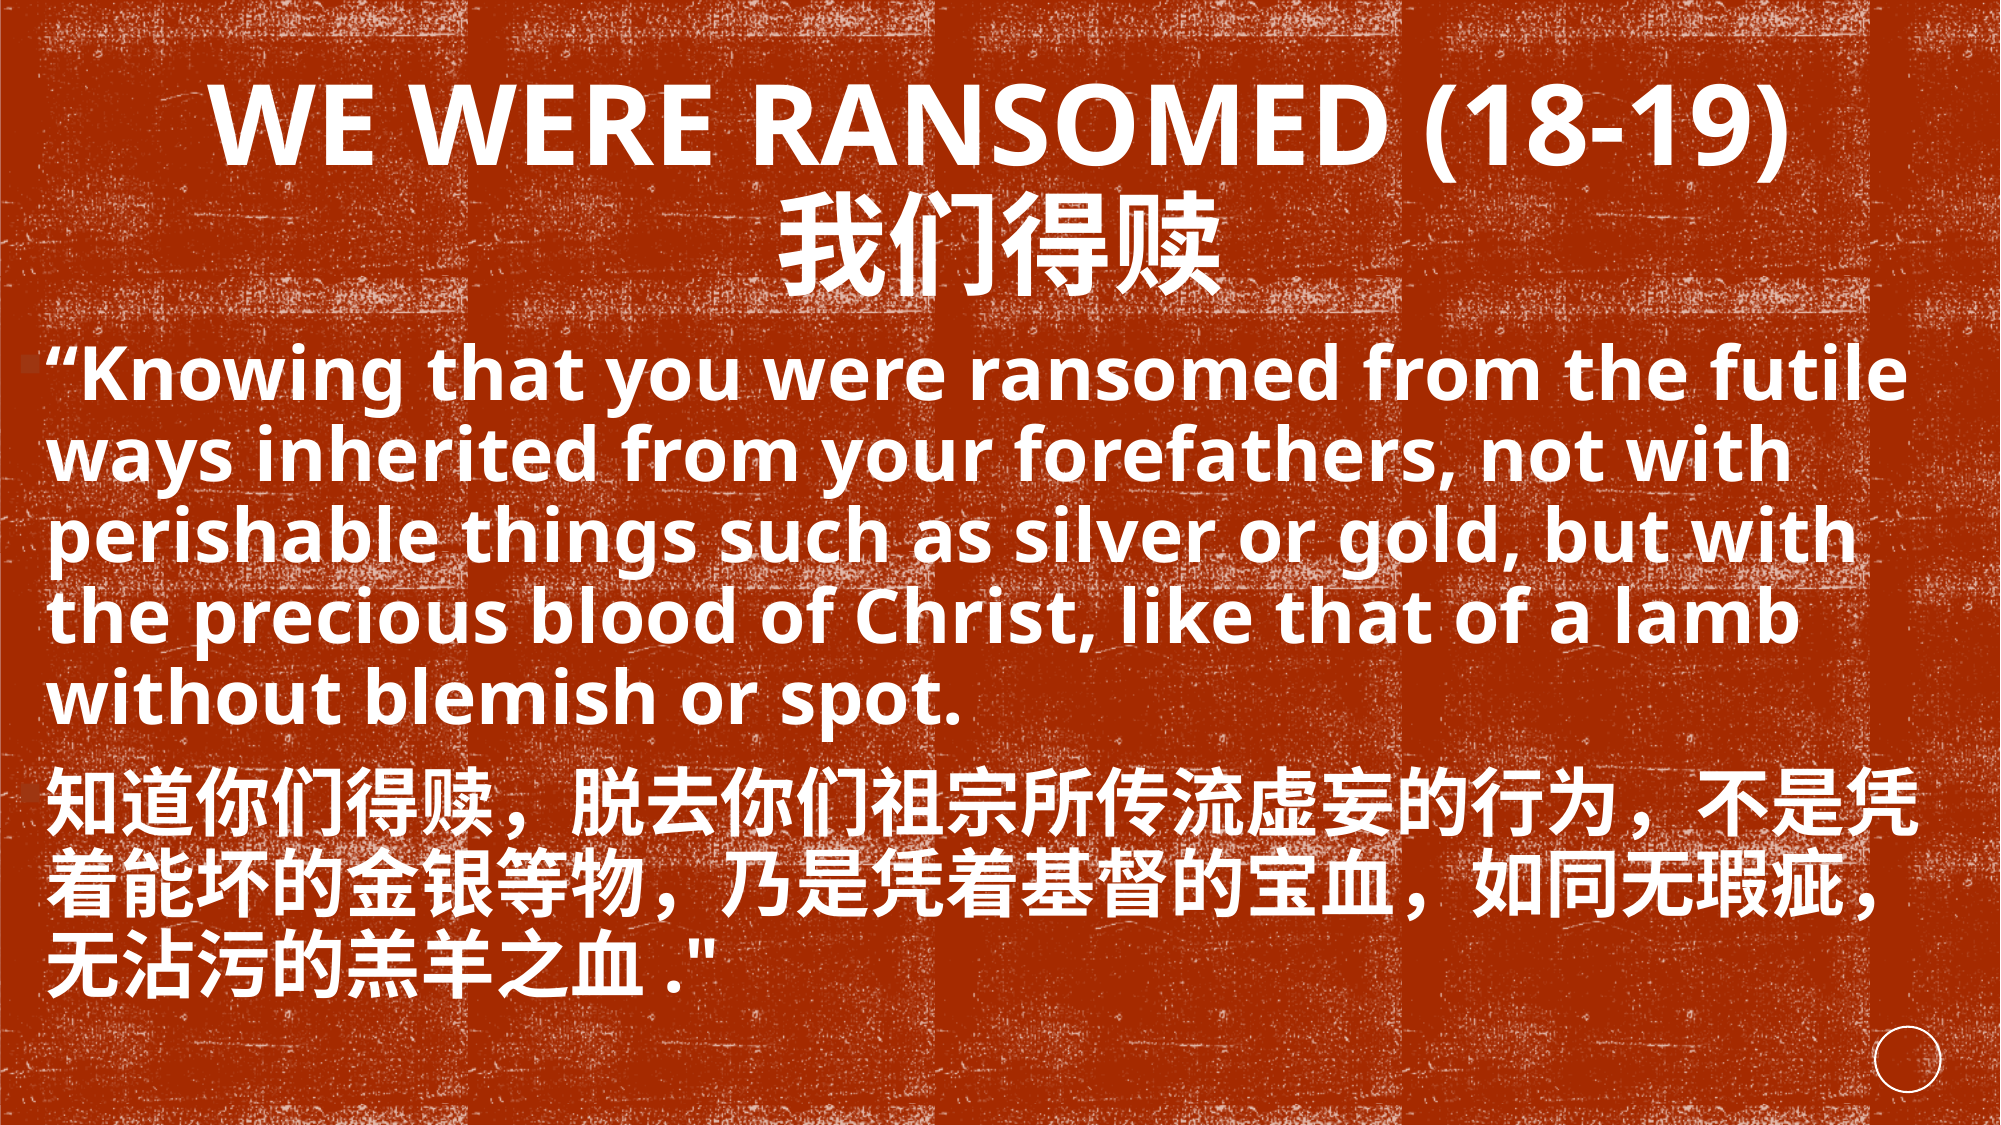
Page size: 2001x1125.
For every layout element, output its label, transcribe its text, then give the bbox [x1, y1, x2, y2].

list “Knowing that you were ransomed from the futile ways inherited from your forefathers, not with perishable things such as silver or gold, but with the precious blood of Christ, like that of a lamb without blemish or spot. 知道你们得赎，脱去你们祖宗所传流虚妄的行为，不是凭着能坏的金银等物，乃是凭着基督的宝血，如同无瑕疵，无沾污的羔羊之血." [0, 328, 2000, 1125]
title We WERE ransomed (18-19) 我们得赎 [0, 0, 2000, 328]
